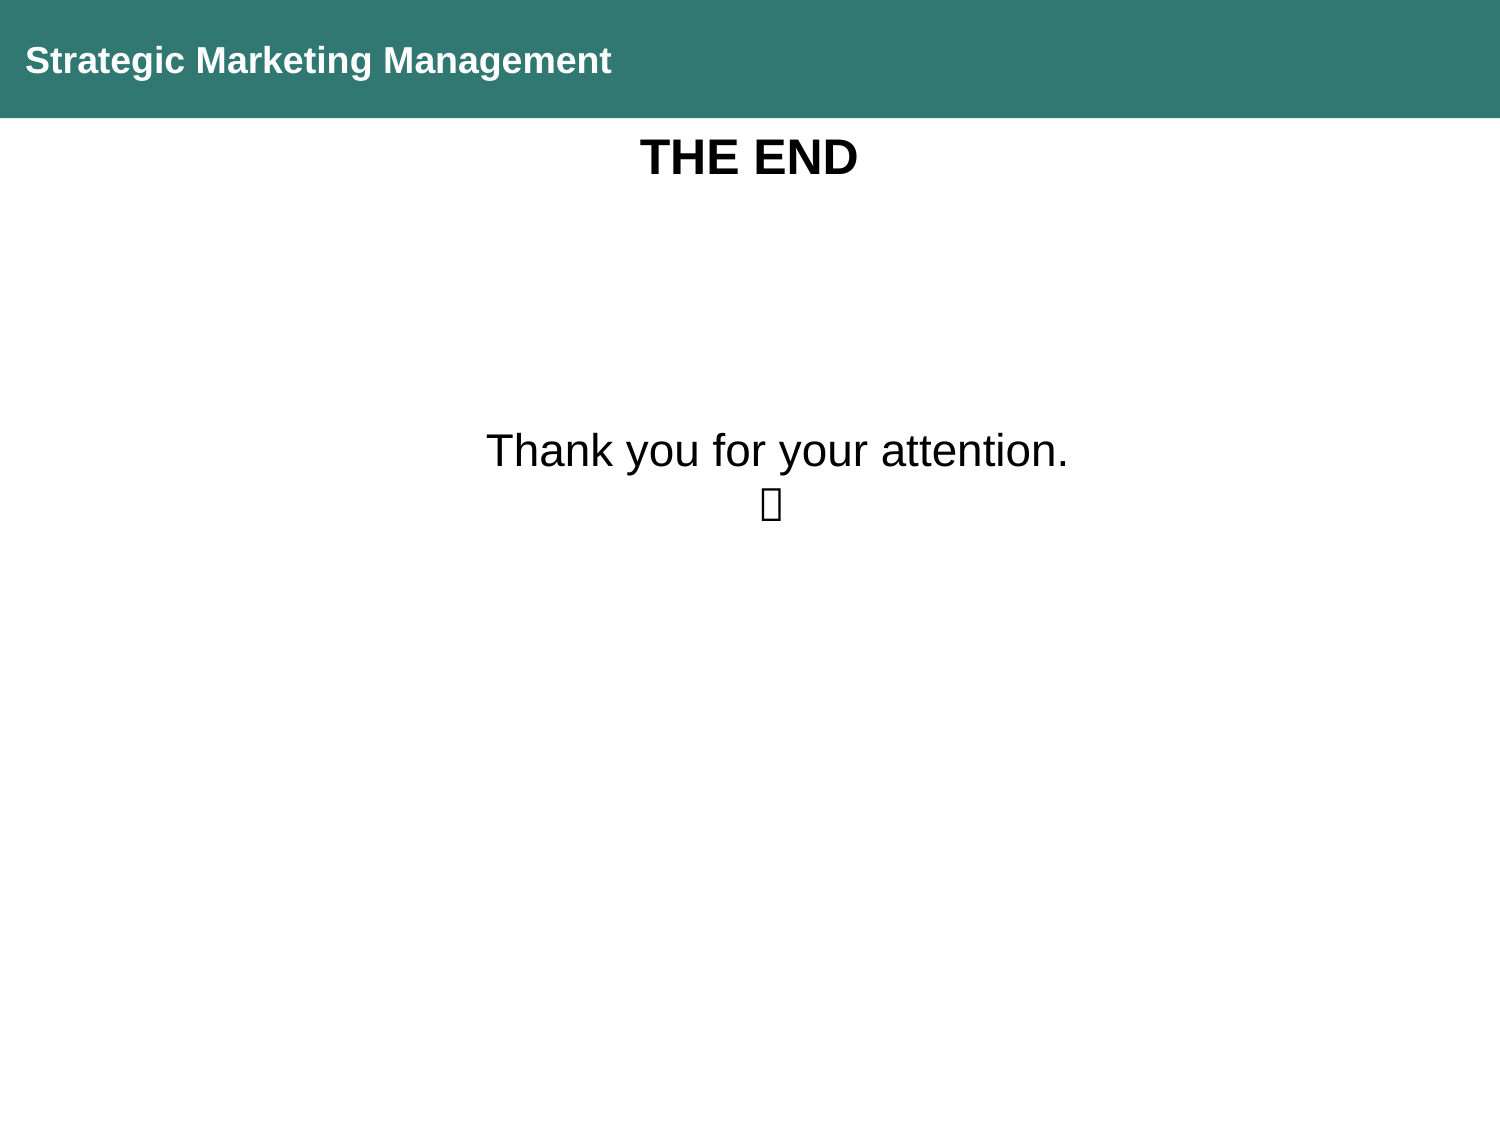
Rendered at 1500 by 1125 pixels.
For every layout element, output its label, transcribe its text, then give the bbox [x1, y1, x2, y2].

text_box THE END [55, 117, 1444, 193]
text_box Thank you for your attention.  [82, 248, 1474, 648]
text_box Strategic Marketing Management [0, 0, 1500, 120]
